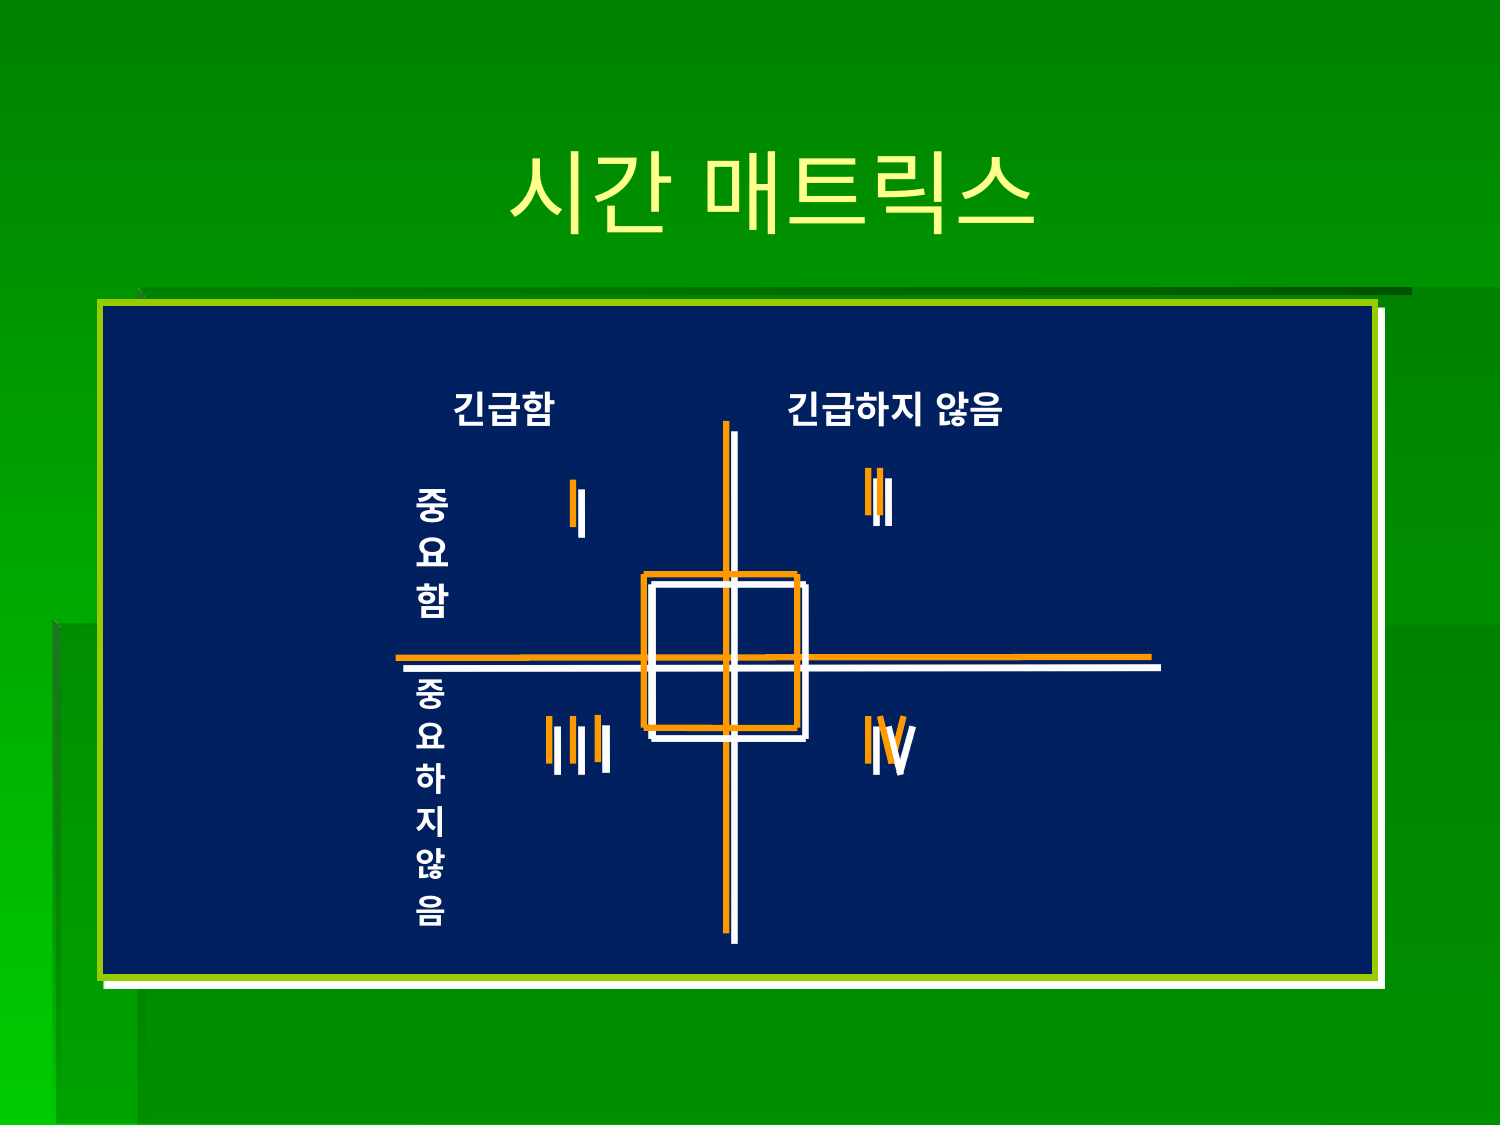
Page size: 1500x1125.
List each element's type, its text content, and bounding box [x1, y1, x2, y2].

text_box 시간 매트릭스 [491, 128, 1054, 254]
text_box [395, 420, 1152, 934]
text_box 긴급함 긴급하지 않음 중 요 함 중 요 하 지 않 음 [100, 302, 1376, 978]
